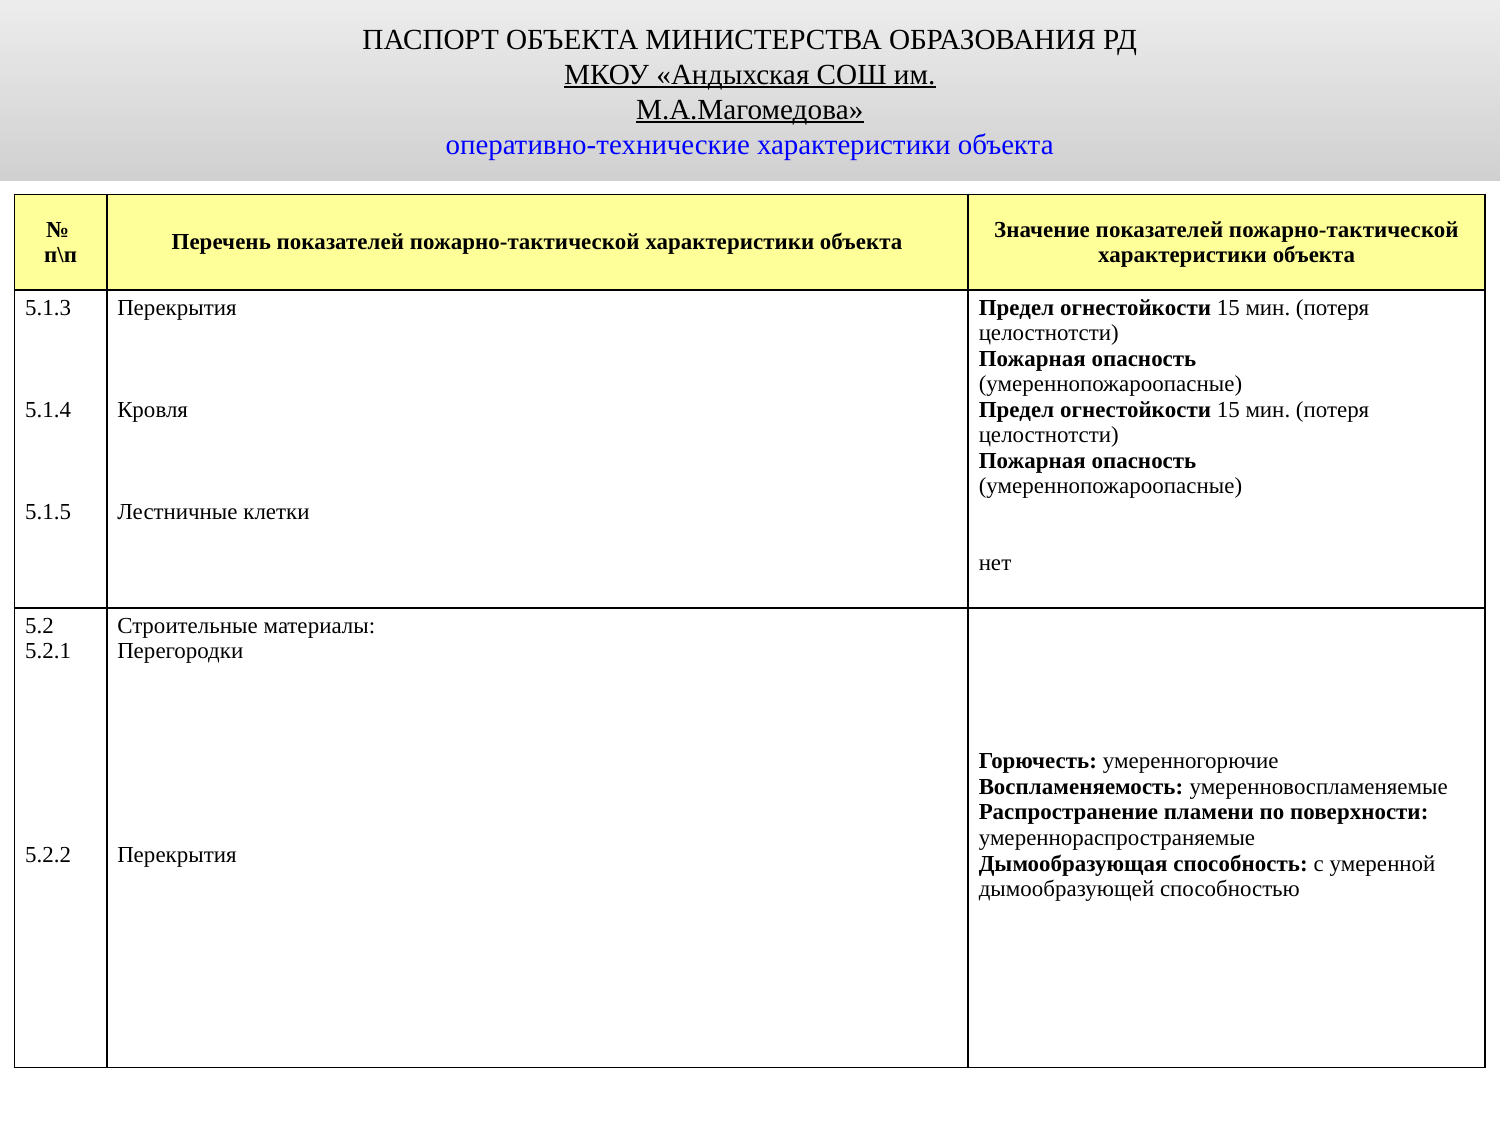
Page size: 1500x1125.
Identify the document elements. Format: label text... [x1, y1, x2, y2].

table_cell 5.1.3 5.1.4 5.1.5 [15, 291, 106, 607]
table_cell Горючесть: умеренногорючие Воспламеняемость: умеренновоспламеняемые Распространение пламени по поверхности: умереннораспространяемые Дымообразующая способность: с умеренной дымообразующей способностью [969, 609, 1484, 1067]
text_box ПАСПОРТ ОБЪЕКТА МИНИСТЕРСТВА ОБРАЗОВАНИЯ РД МКОУ «Андыхская СОШ им. М.А.Магомедова» оперативно-технические характеристики объекта [0, 0, 1500, 181]
table_cell Предел огнестойкости 15 мин. (потеря целостнотсти) Пожарная опасность (умереннопожароопасные) Предел огнестойкости 15 мин. (потеря целостнотсти) Пожарная опасность (умереннопожароопасные) нет [969, 291, 1484, 607]
table_header № п\п [15, 195, 106, 289]
table_cell 5.2 5.2.1 5.2.2 [15, 609, 106, 1067]
table_cell Перекрытия Кровля Лестничные клетки [108, 291, 967, 607]
table_header Значение показателей пожарно-тактической характеристики объекта [969, 195, 1484, 289]
table_header Перечень показателей пожарно-тактической характеристики объекта [108, 195, 967, 289]
table_cell Строительные материалы: Перегородки Перекрытия [108, 609, 967, 1067]
